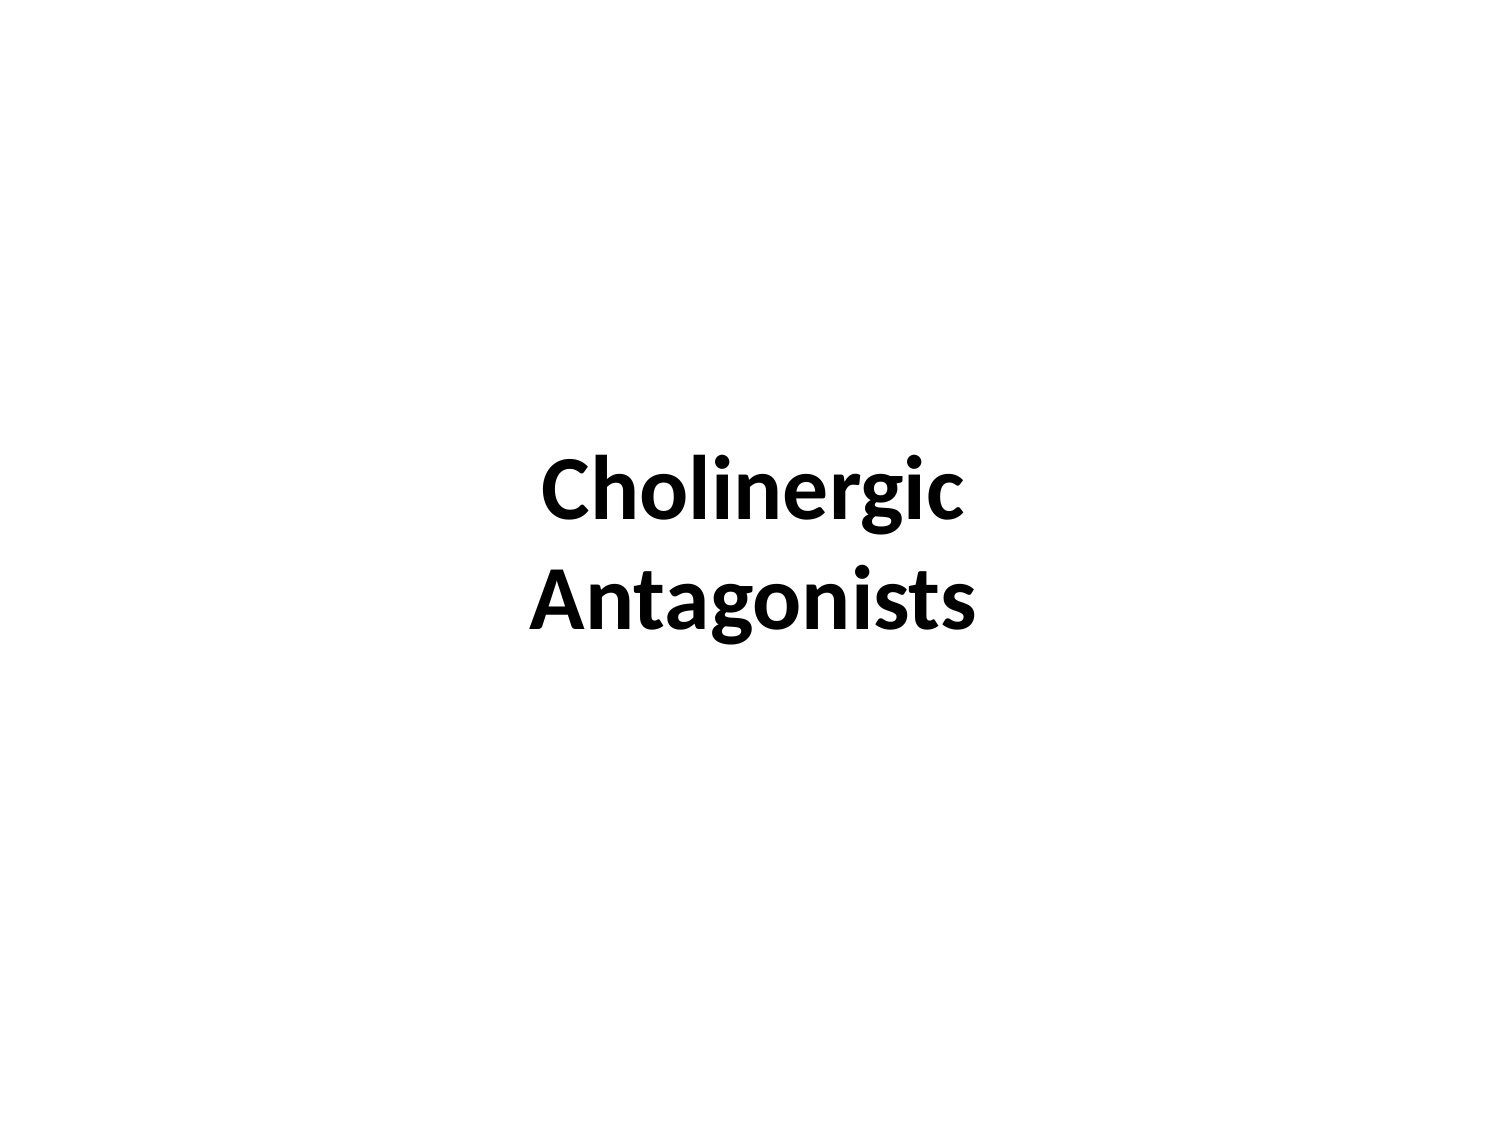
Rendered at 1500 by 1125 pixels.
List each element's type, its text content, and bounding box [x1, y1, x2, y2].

title Cholinergic Antagonists [112, 349, 1395, 727]
